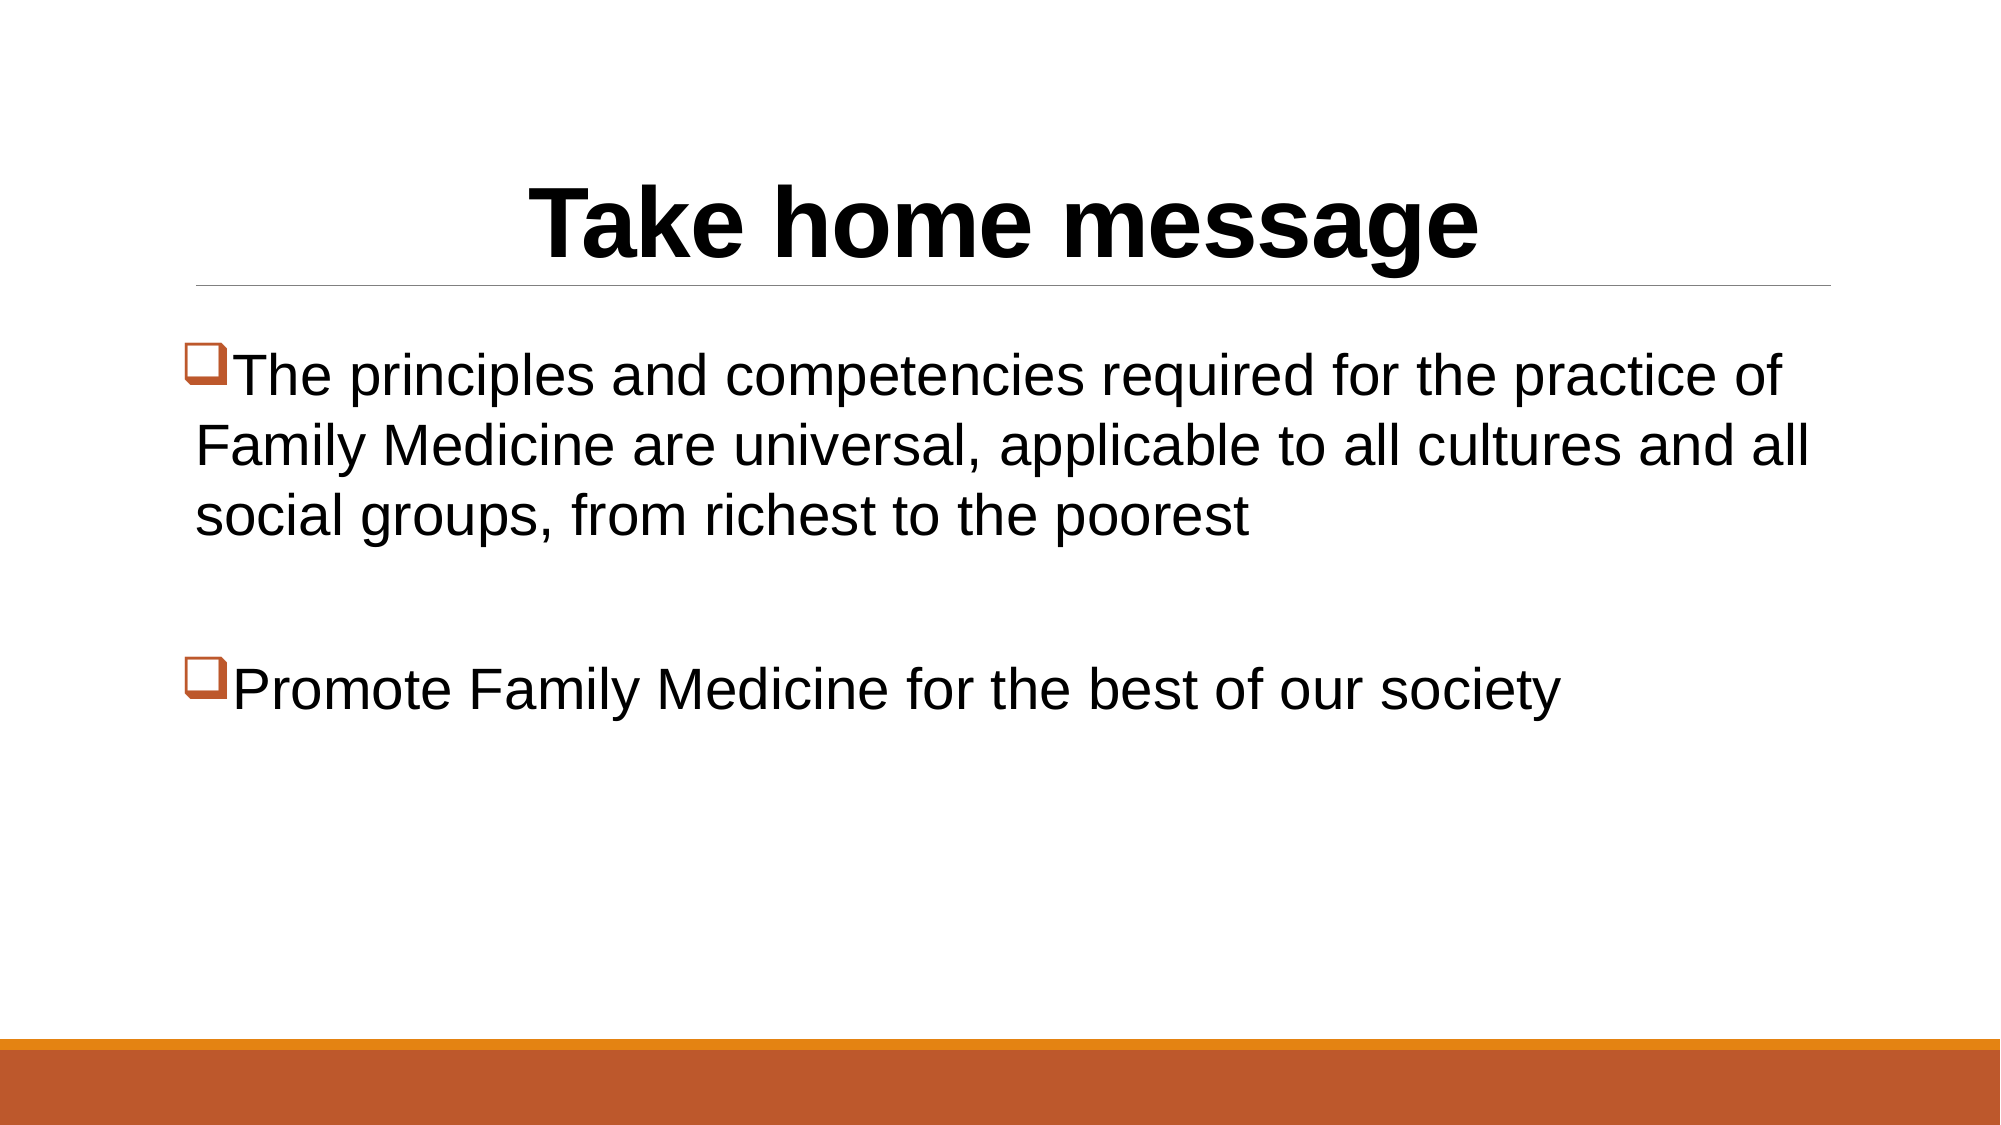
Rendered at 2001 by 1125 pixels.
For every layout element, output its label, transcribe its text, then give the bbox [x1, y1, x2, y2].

title Take home message [180, 47, 1830, 285]
list The principles and competencies required for the practice of Family Medicine are universal, applicable to all cultures and all social groups, from richest to the poorest Promote Family Medicine for the best of our society [180, 329, 1830, 963]
